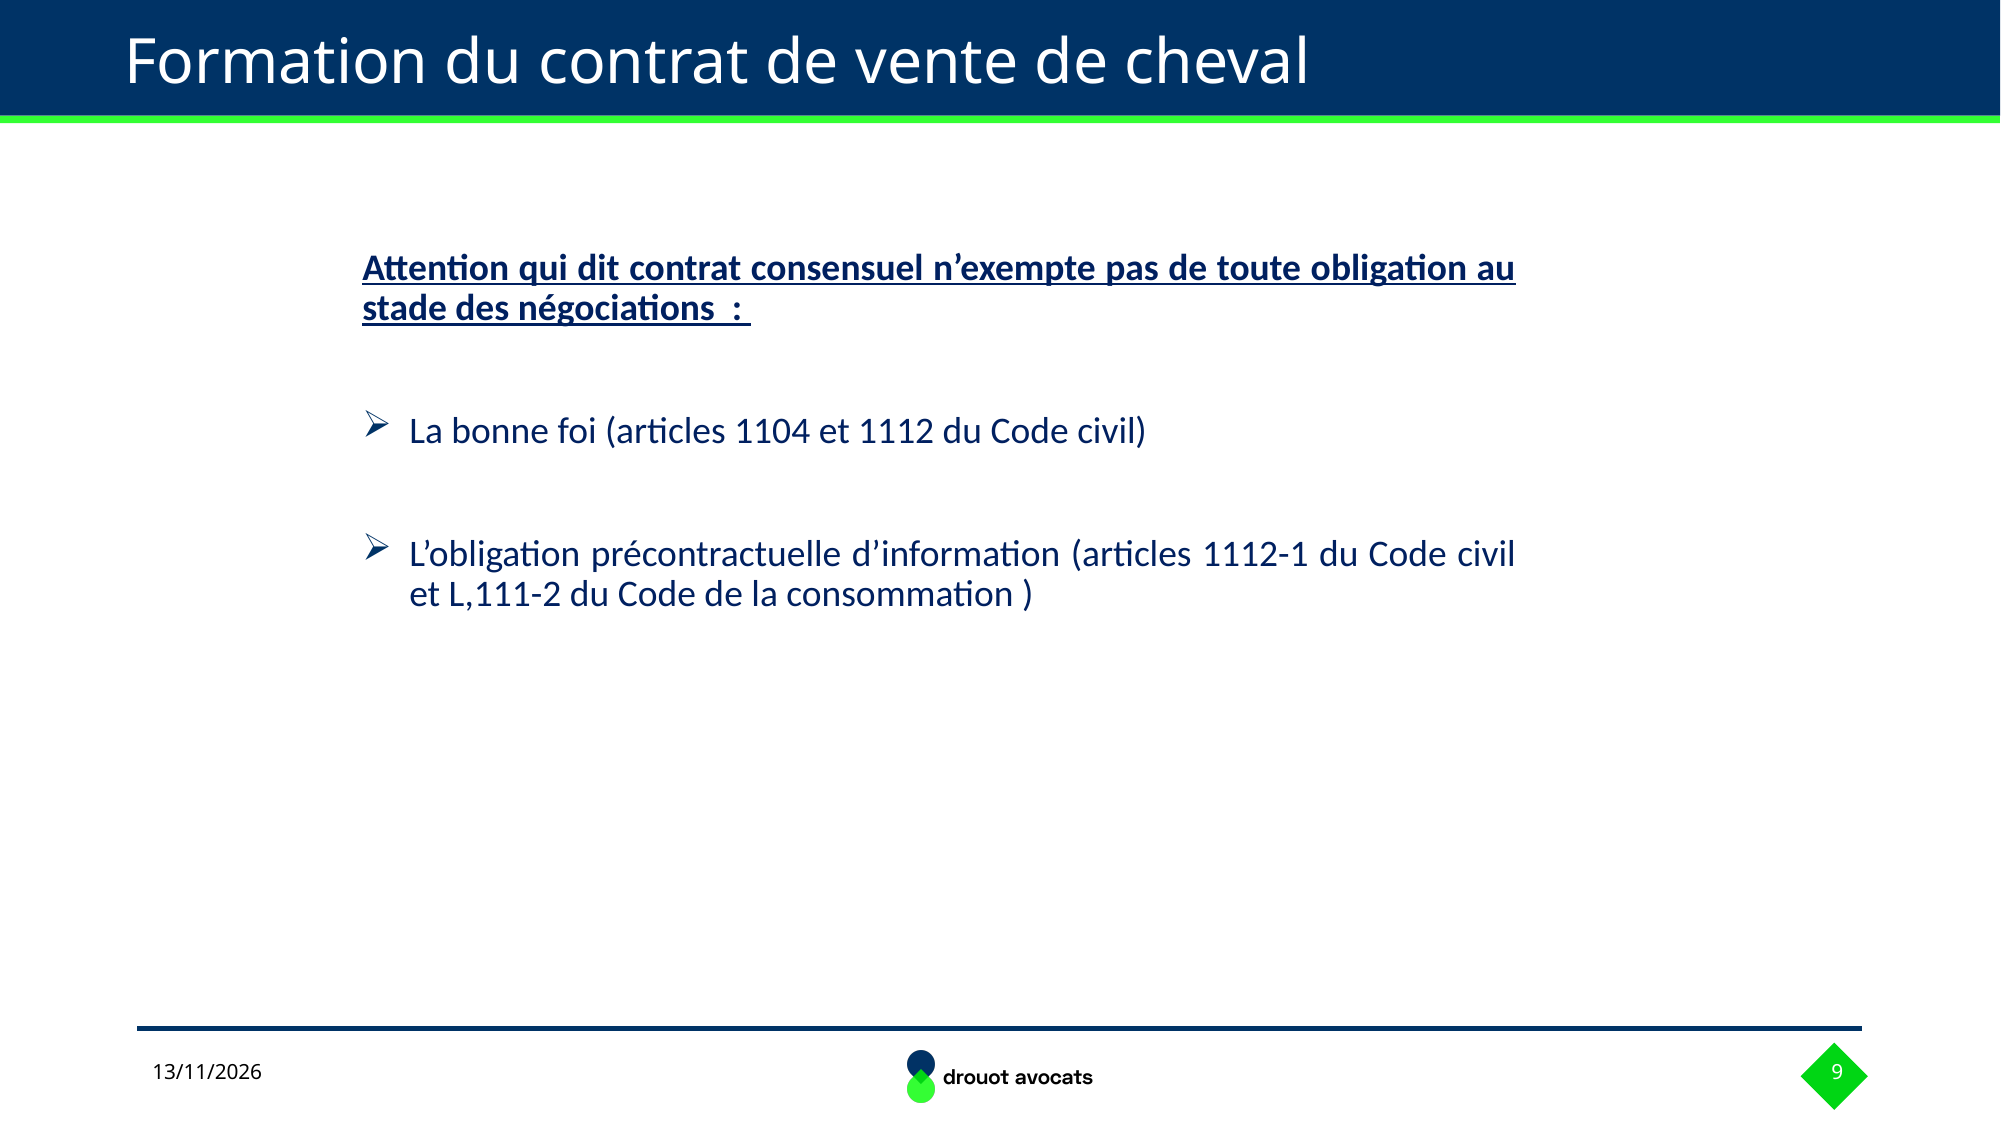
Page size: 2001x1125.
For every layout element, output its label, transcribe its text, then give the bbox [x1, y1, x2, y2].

title Formation du contrat de vente de cheval [109, 22, 1835, 75]
slide_number 9 [1408, 1042, 1859, 1103]
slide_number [137, 1042, 588, 1103]
list Attention qui dit contrat consensuel n’exempte pas de toute obligation au stade des négociations : La bonne foi (articles 1104 et 1112 du Code civil) L’obligation précontractuelle d’information (articles 1112-1 du Code civil et L,111-2 du Code de la consommation ) [362, 174, 1517, 1019]
picture [907, 1050, 1093, 1103]
